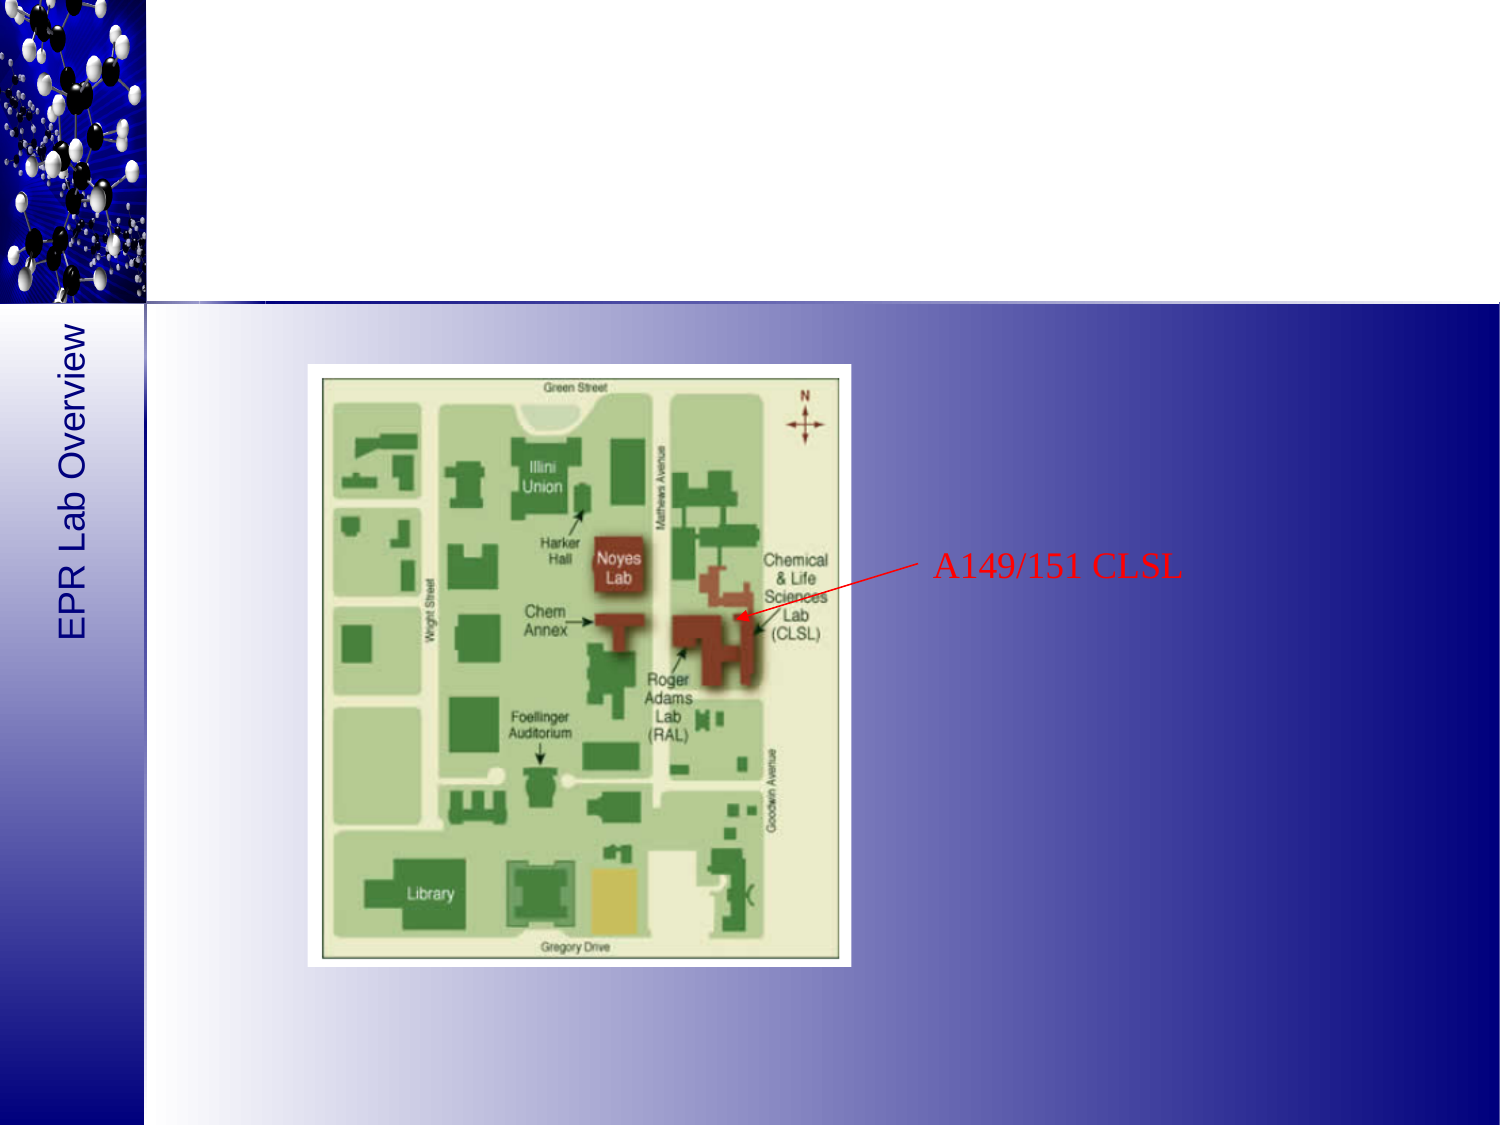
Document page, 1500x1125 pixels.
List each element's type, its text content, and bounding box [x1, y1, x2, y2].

picture [0, 0, 146, 304]
text_box EPR Lab Overview [39, 311, 100, 756]
text_box A149/151 CLSL [918, 533, 1200, 594]
picture [307, 364, 852, 967]
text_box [735, 563, 917, 620]
